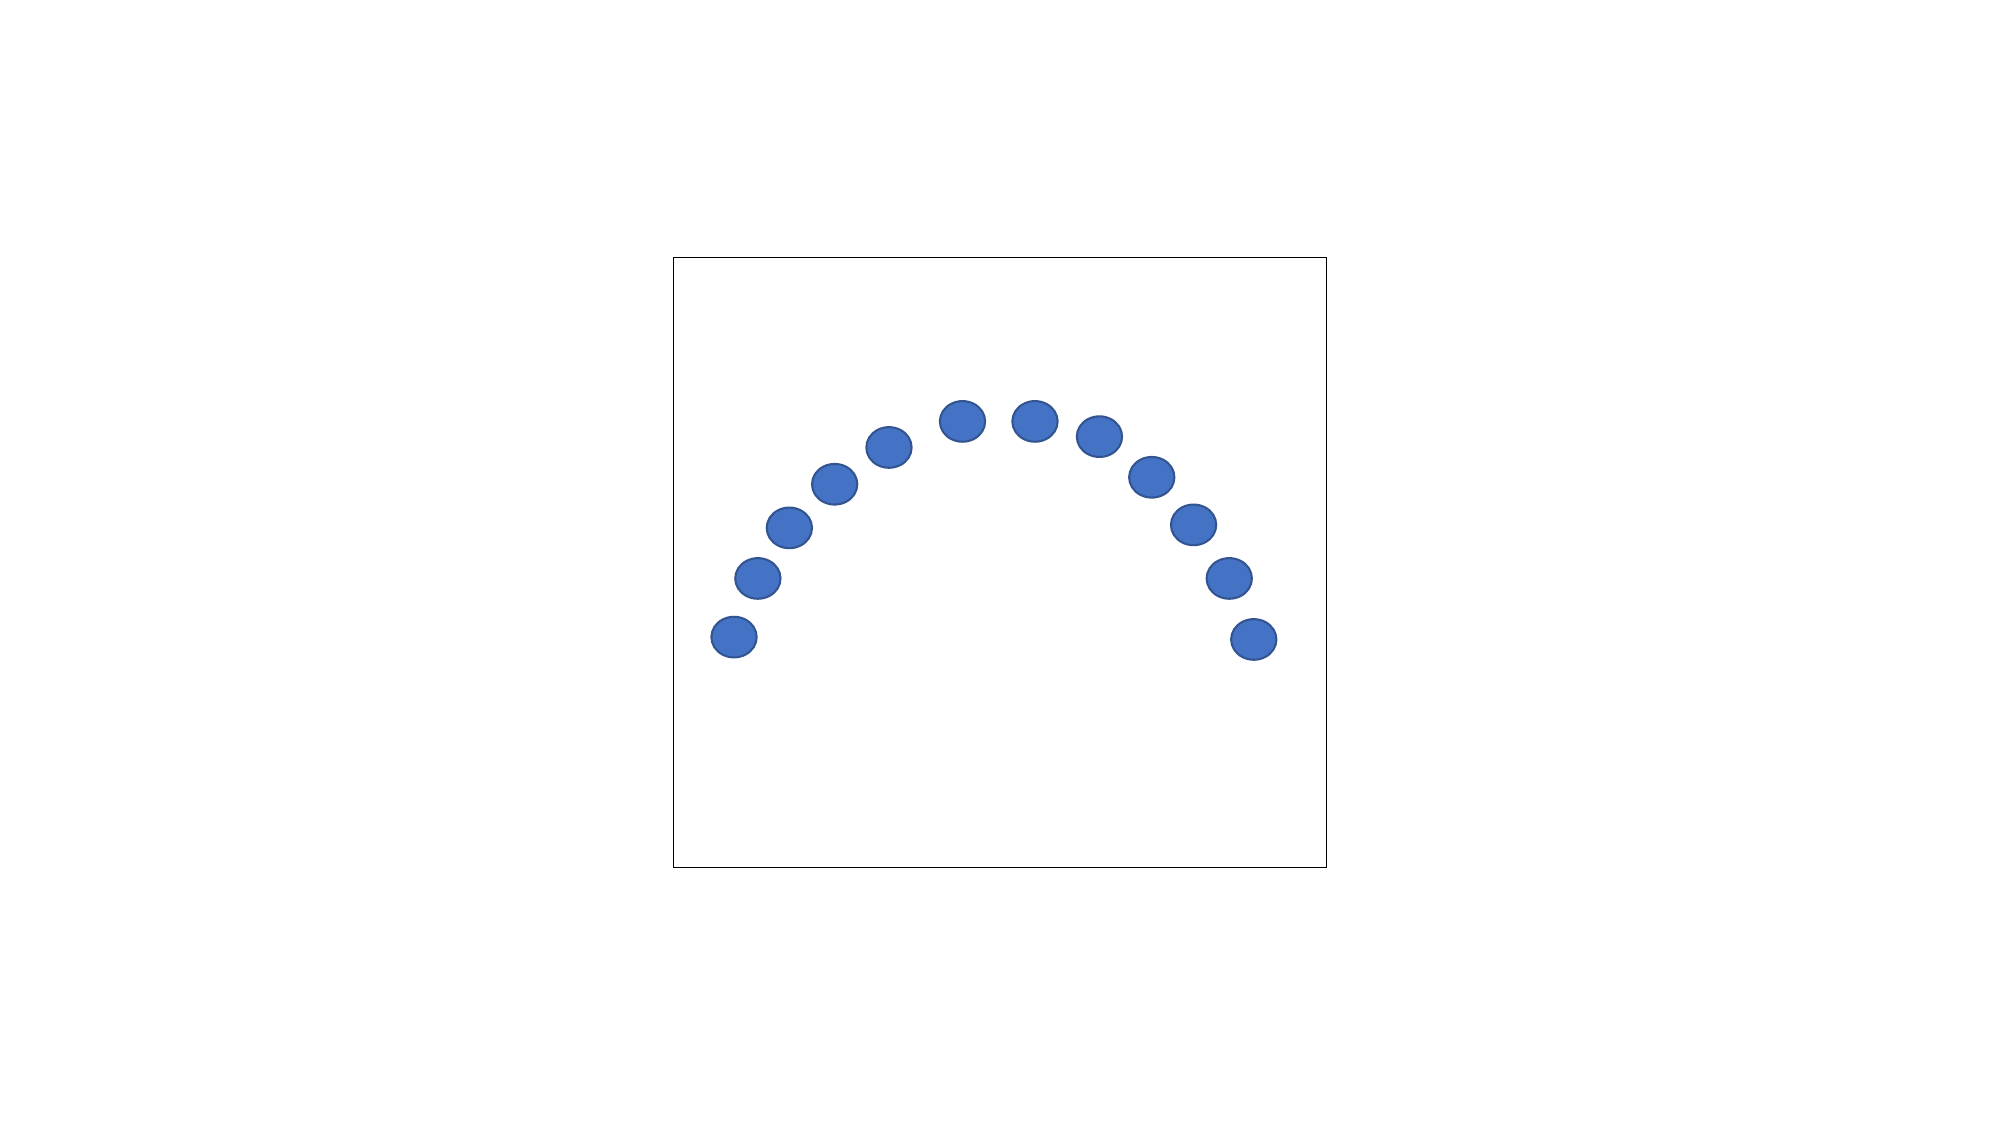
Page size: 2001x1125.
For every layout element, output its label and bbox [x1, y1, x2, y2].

text_box [673, 257, 1327, 868]
